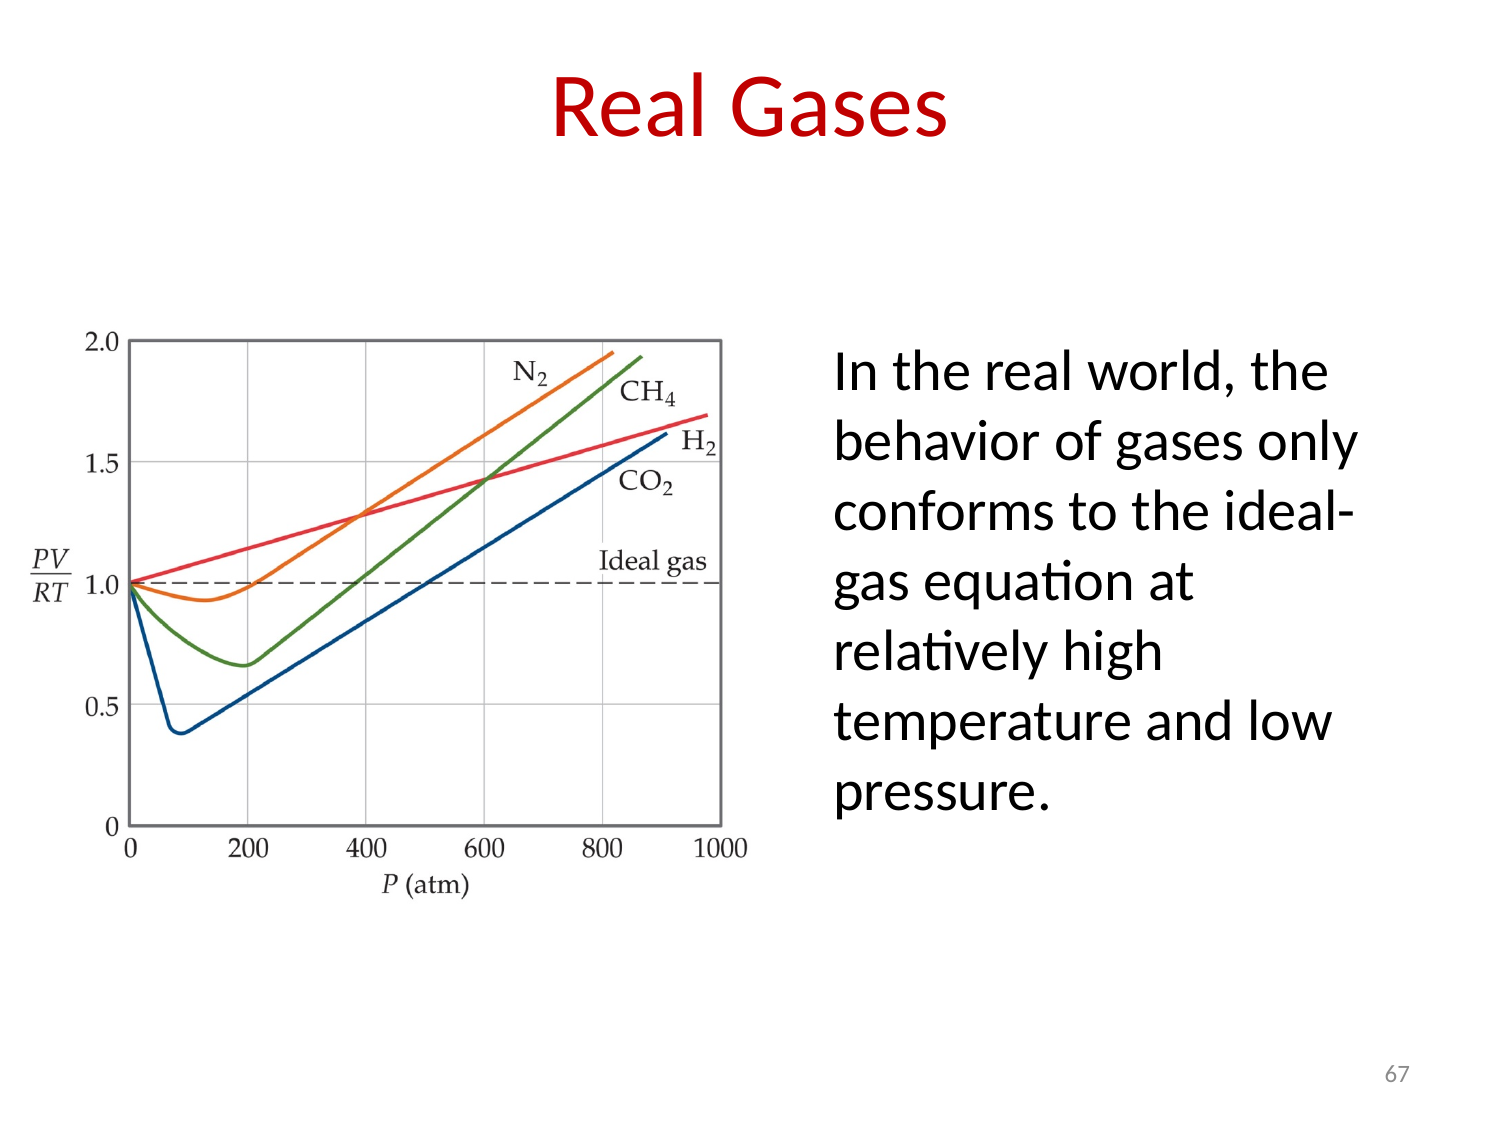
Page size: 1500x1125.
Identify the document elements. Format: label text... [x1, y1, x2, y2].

text_box In the real world, the behavior of gases only conforms to the ideal-gas equation at relatively high temperature and low pressure. [762, 324, 1388, 1000]
slide_number 67 [1074, 1042, 1425, 1103]
picture [24, 325, 753, 926]
text_box Real Gases [112, 37, 1388, 225]
